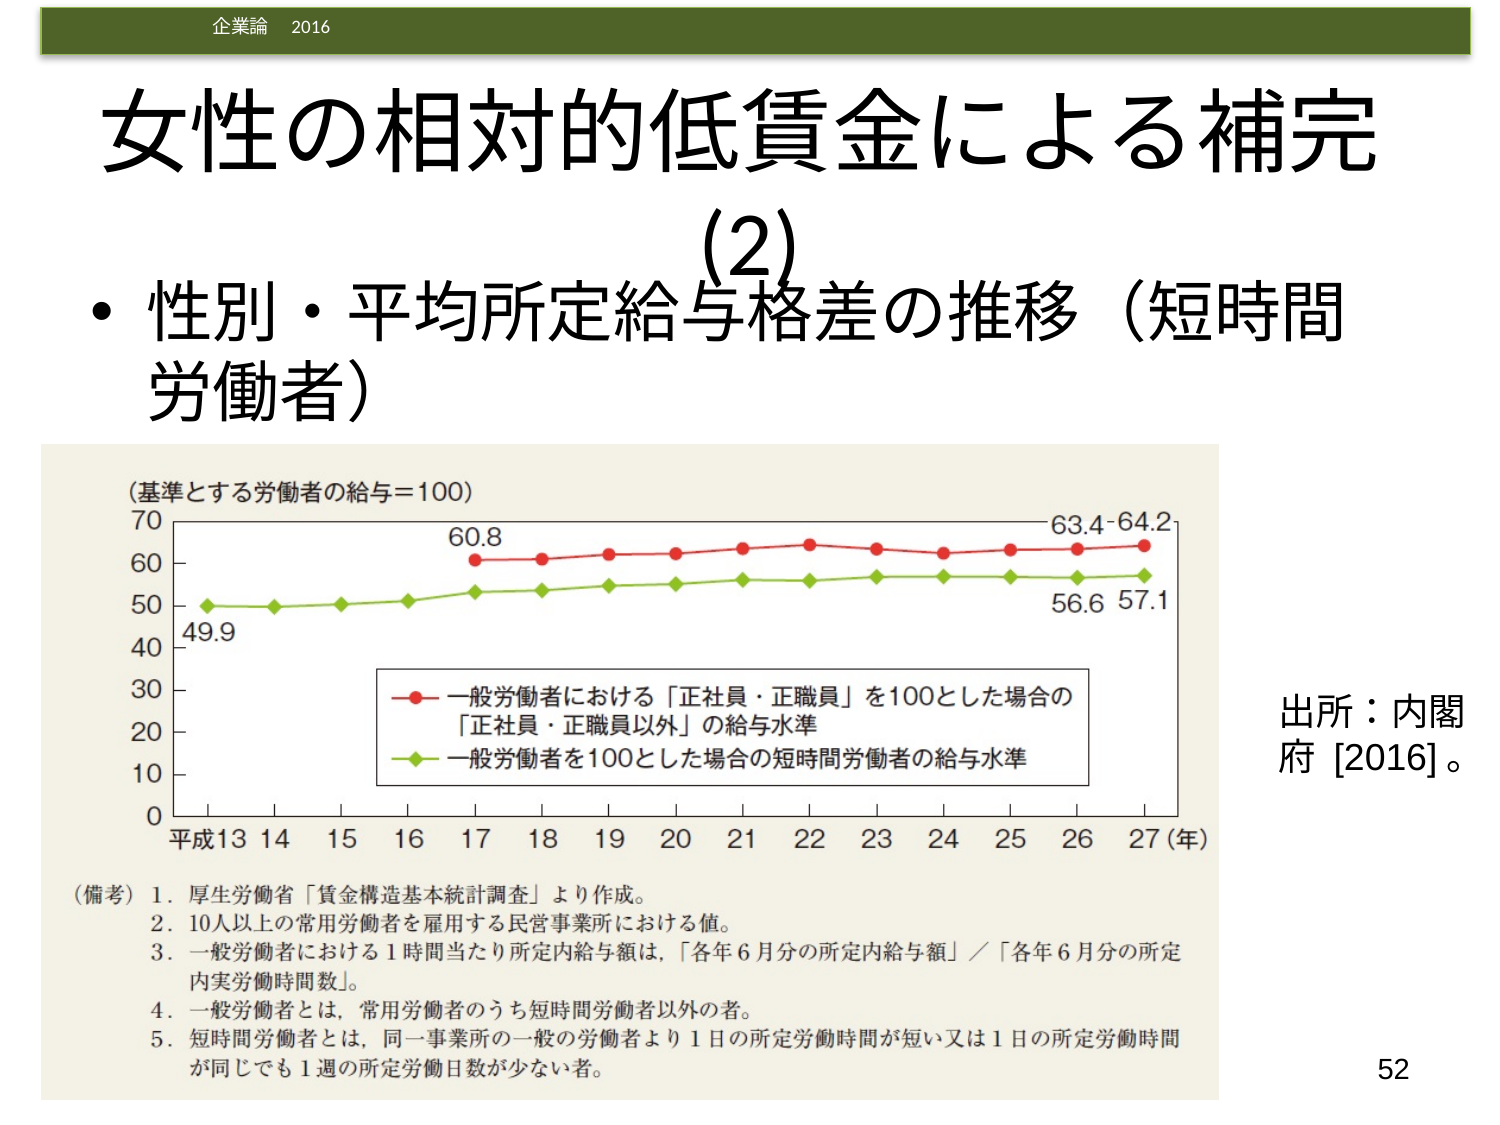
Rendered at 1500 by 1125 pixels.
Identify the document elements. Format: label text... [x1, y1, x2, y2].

slide_number 52 [1299, 1042, 1425, 1103]
list 性別・平均所定給与格差の推移（短時間労働者） [75, 262, 1425, 1005]
title 女性の相対的低賃金による補完(2) [75, 66, 1425, 256]
text_box 出所：内閣府 [2016]。 [1263, 680, 1500, 786]
picture [40, 443, 1219, 1101]
